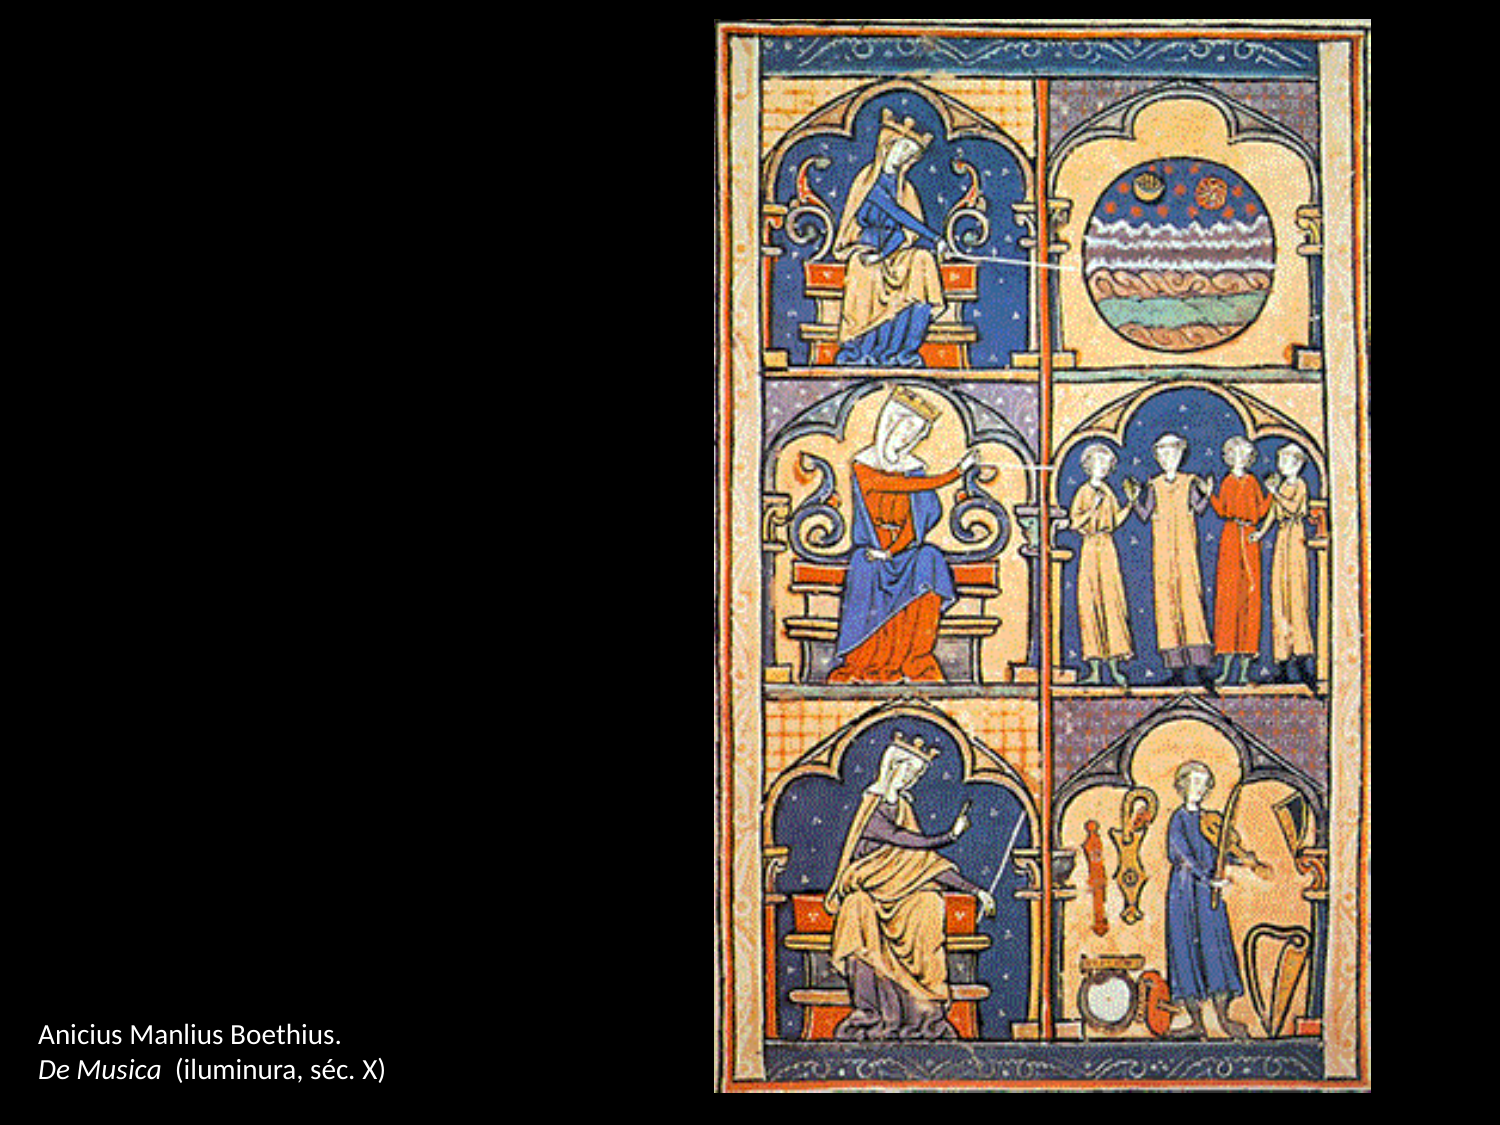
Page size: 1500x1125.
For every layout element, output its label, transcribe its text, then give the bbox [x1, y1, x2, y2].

text_box Anicius Manlius Boethius. De Musica (iluminura, séc. X) [23, 1007, 422, 1093]
picture [714, 18, 1372, 1094]
